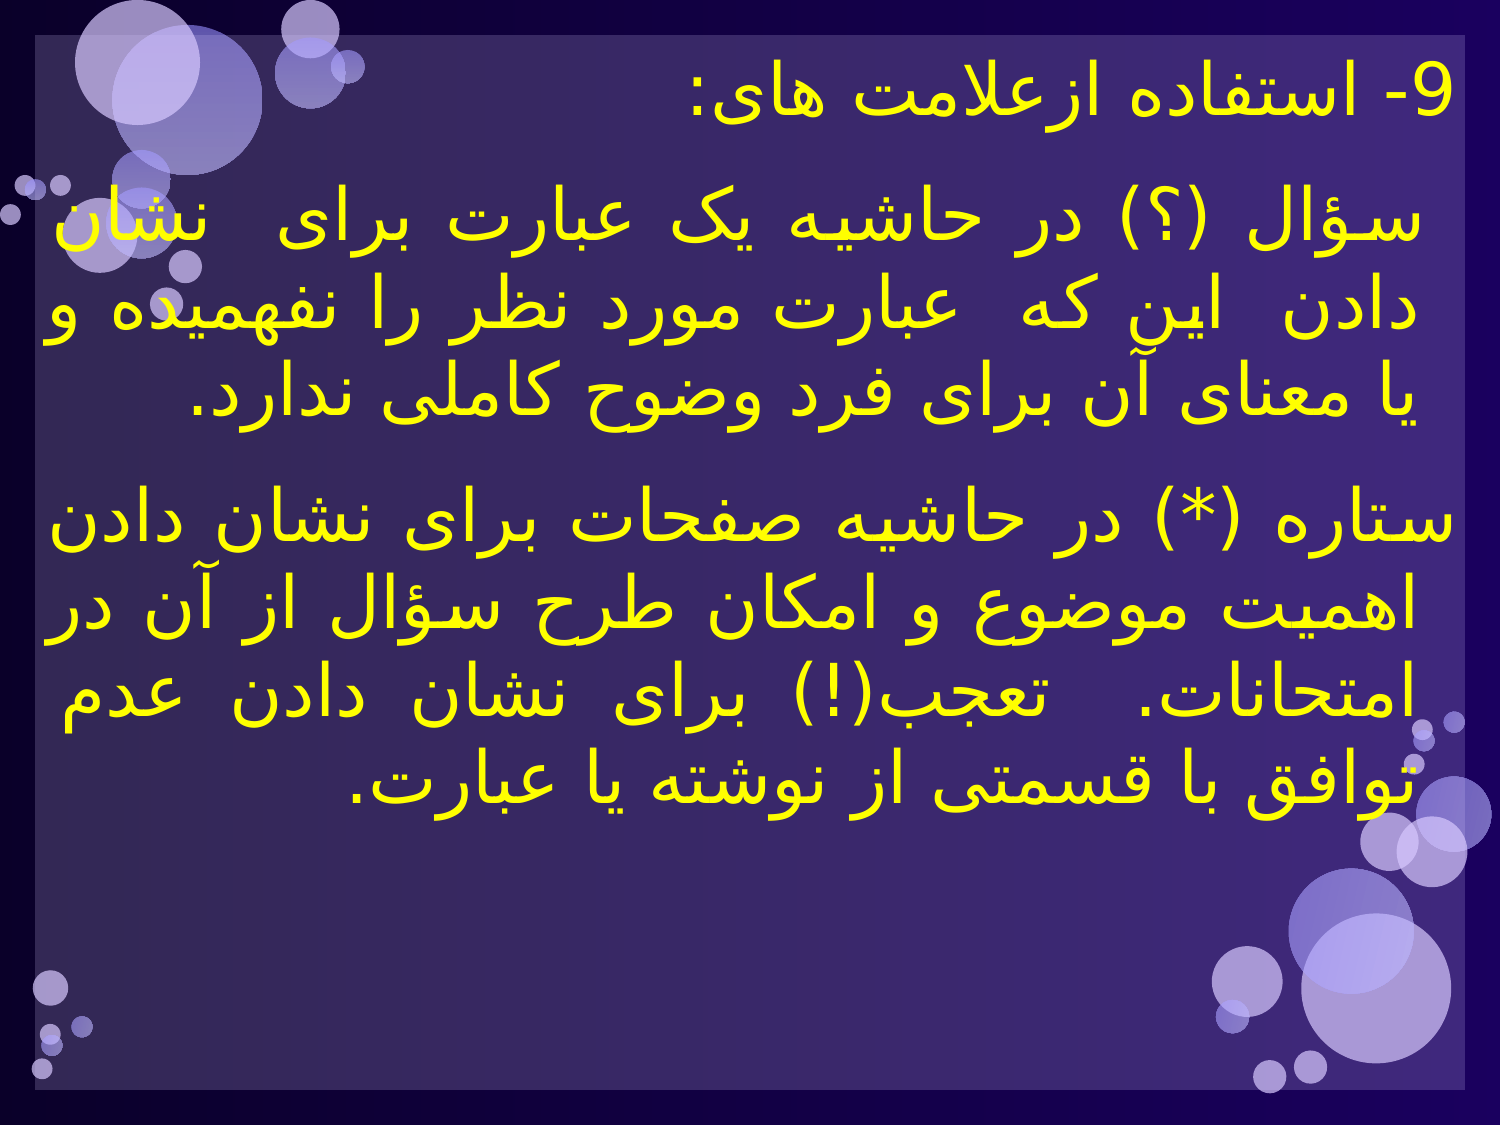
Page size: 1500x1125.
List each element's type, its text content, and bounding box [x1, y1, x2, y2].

list 9- استفاده ازعلامت های: سؤال (؟) در حاشیه یک عبارت برای نشان دادن این که عبارت مورد نظر را نفهمیده و یا معنای آن برای فرد وضوح کاملی ندارد. ستاره (*) در حاشیه صفحات برای نشان دادن اهمیت موضوع و امکان طرح سؤال از آن در امتحانات. تعجب(!) برای نشان دادن عدم توافق با قسمتی از نوشته یا عبارت. [35, 35, 1465, 1090]
